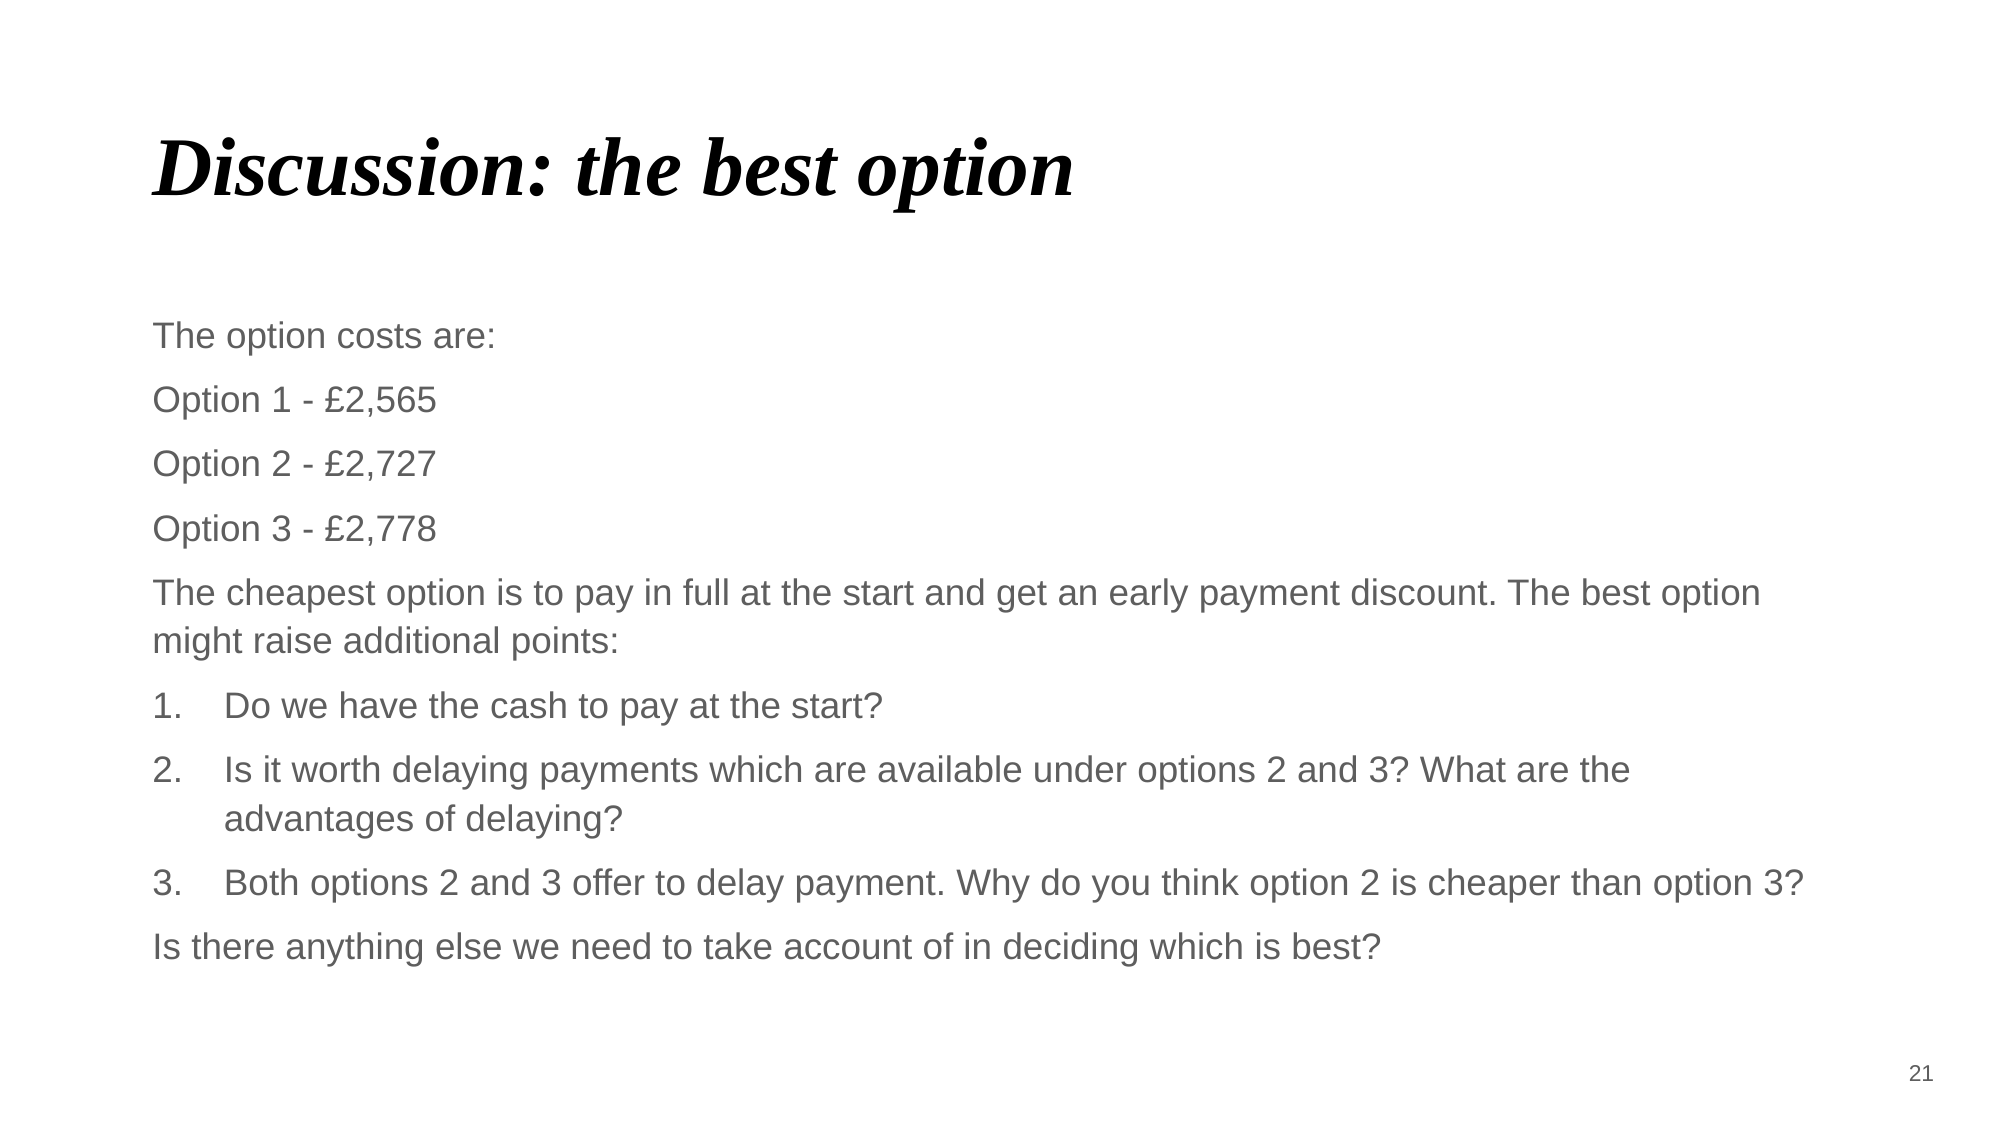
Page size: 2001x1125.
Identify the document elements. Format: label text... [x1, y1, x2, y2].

list The option costs are: Option 1 - £2,565 Option 2 - £2,727 Option 3 - £2,778 The cheapest option is to pay in full at the start and get an early payment discount. The best option might raise additional points: Do we have the cash to pay at the start? Is it worth delaying payments which are available under options 2 and 3? What are the advantages of delaying? Both options 2 and 3 offer to delay payment. Why do you think option 2 is cheaper than option 3? Is there anything else we need to take account of in deciding which is best? [137, 299, 1827, 1014]
title Discussion: the best option [137, 59, 1932, 278]
